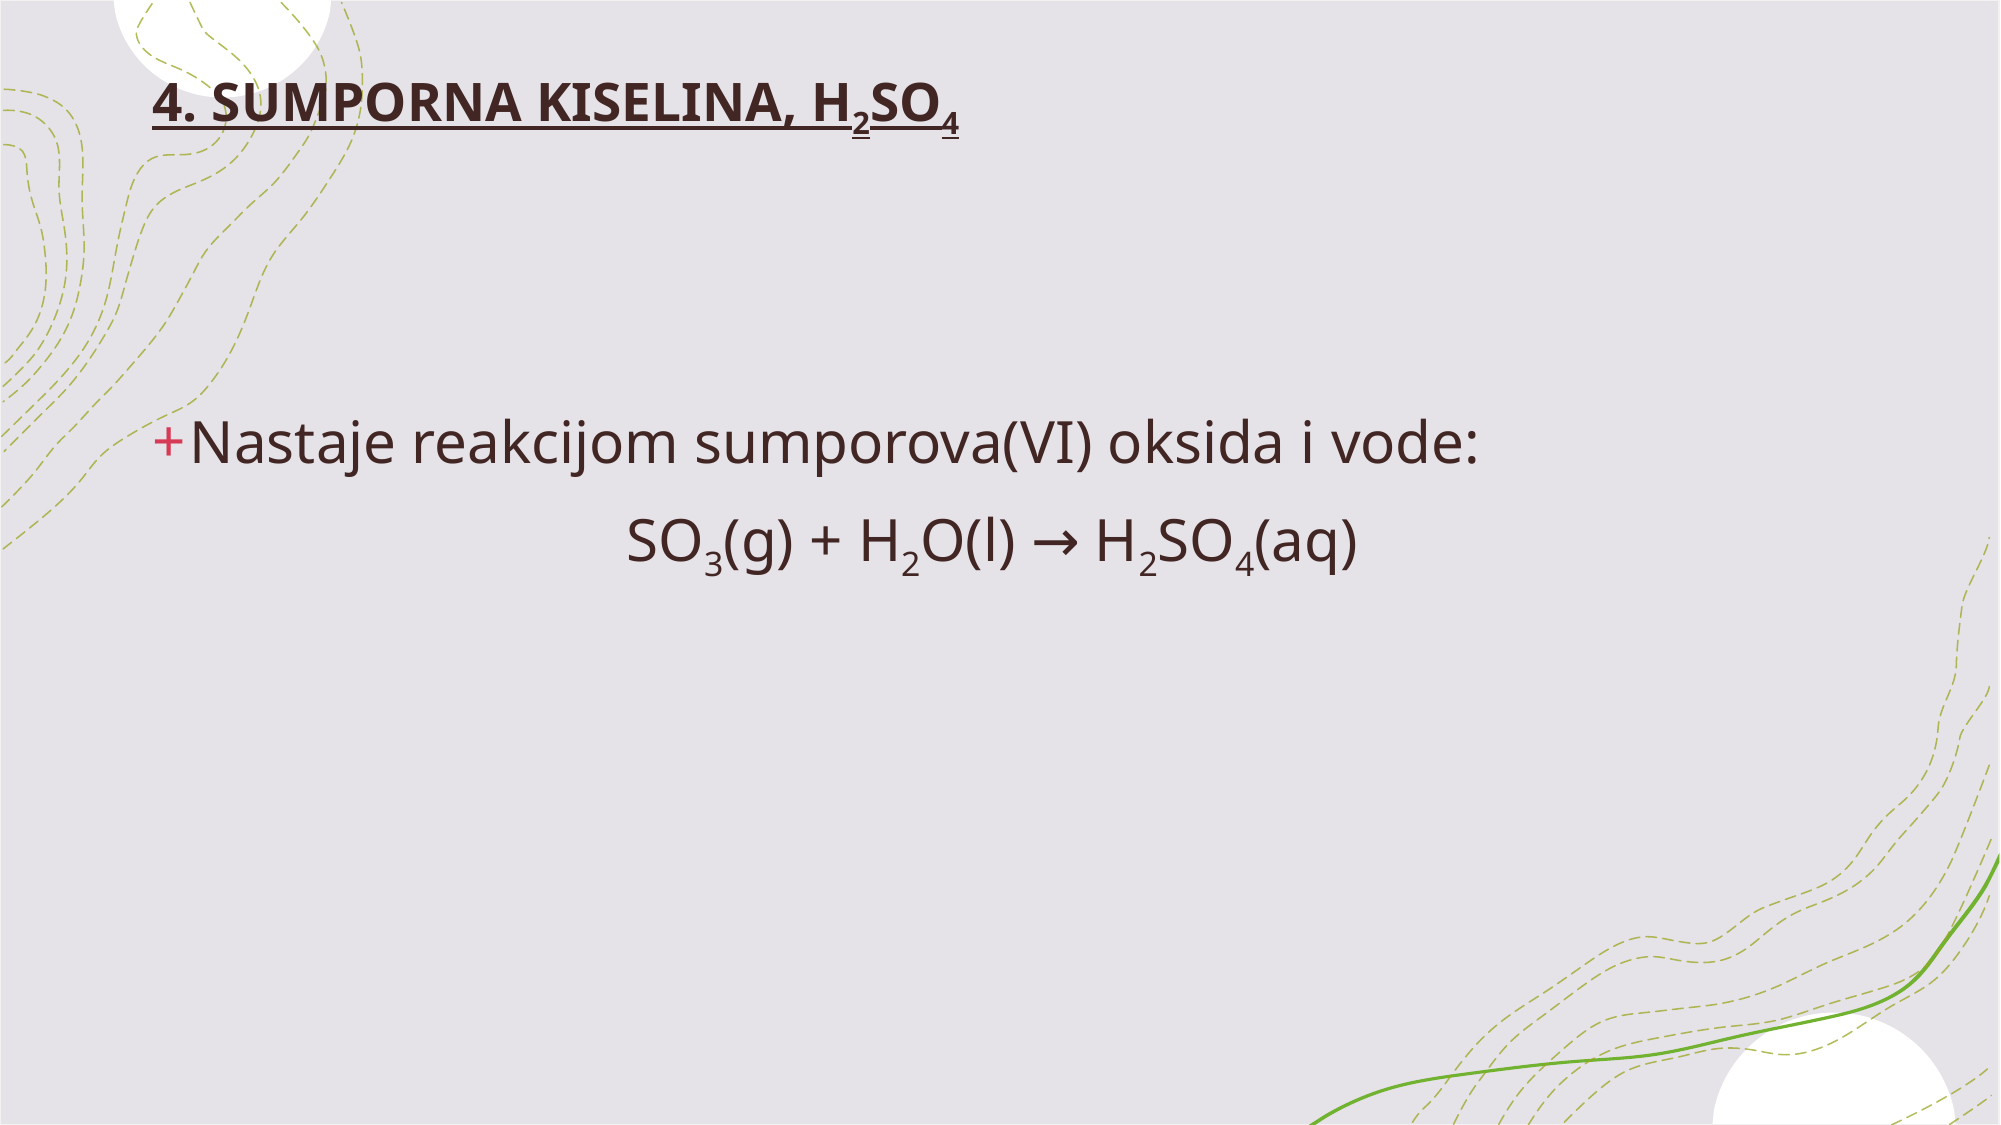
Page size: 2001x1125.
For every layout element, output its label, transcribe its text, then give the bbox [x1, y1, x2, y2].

list Nastaje reakcijom sumporova(VI) oksida i vode: SO3(g) + H2O(l) → H2SO4(aq) [137, 299, 1863, 1014]
title 4. SUMPORNA KISELINA, H2SO4 [137, 59, 1863, 278]
